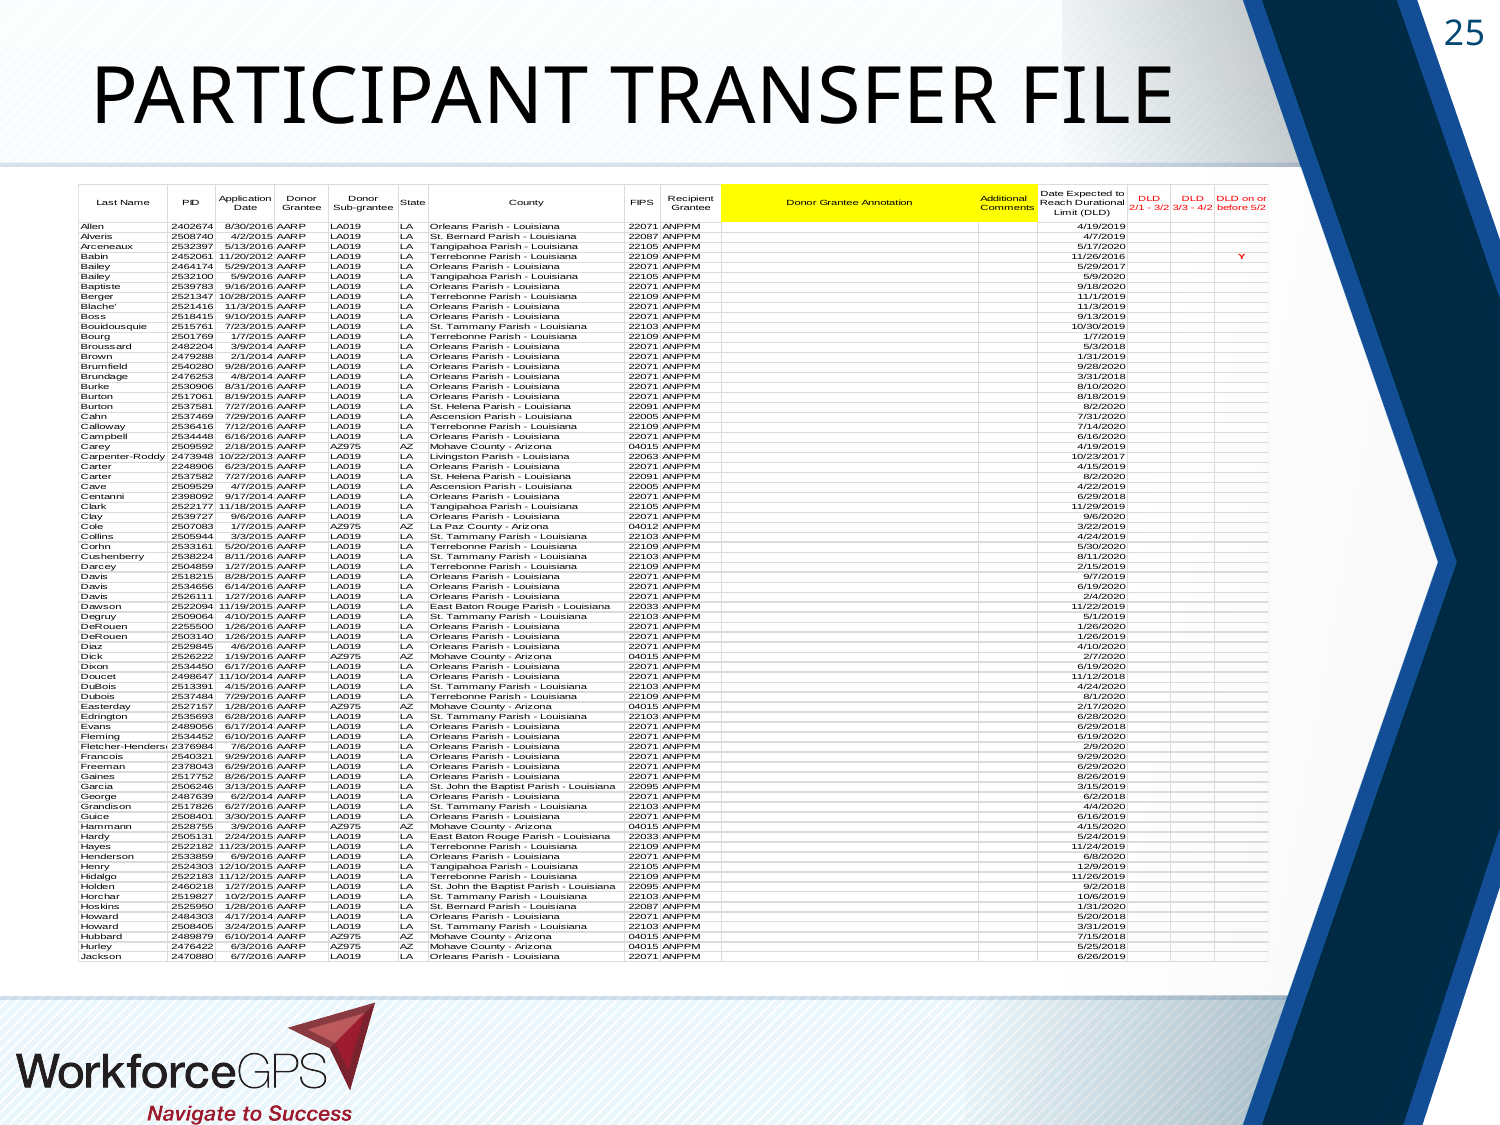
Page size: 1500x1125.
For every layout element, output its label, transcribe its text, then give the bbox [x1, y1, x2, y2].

picture [1230, 0, 1500, 1125]
title Participant Transfer File [75, 35, 1209, 163]
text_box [77, 183, 1270, 963]
picture [12, 1001, 379, 1125]
